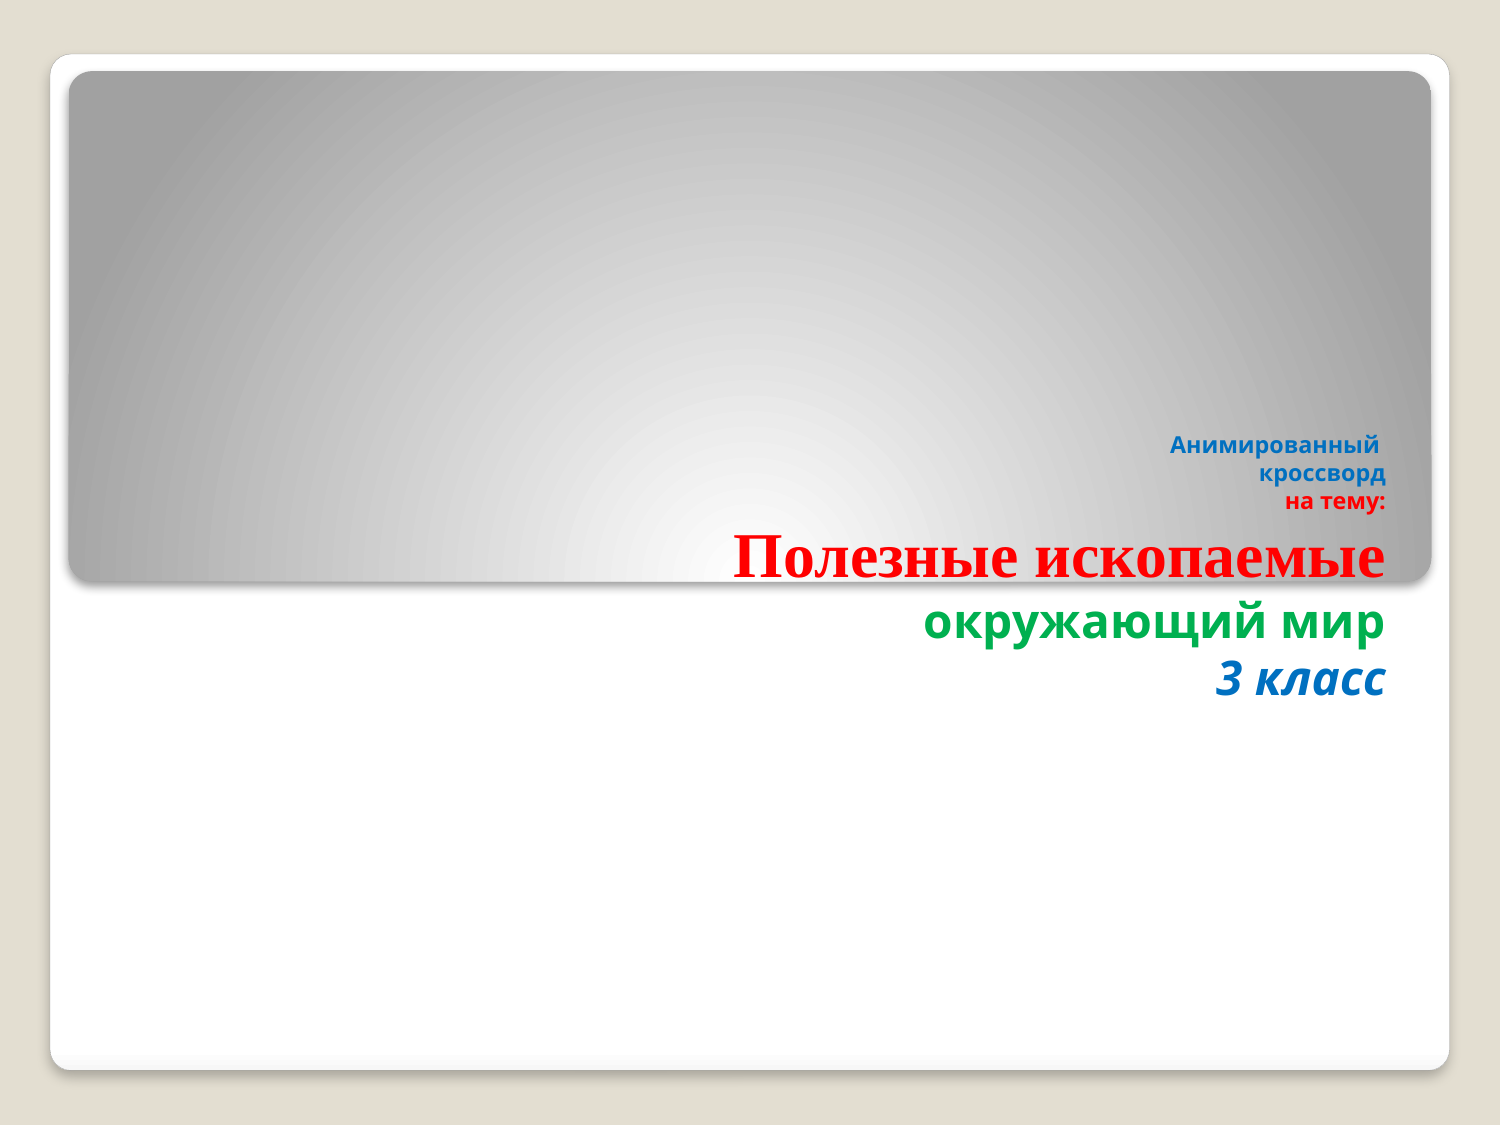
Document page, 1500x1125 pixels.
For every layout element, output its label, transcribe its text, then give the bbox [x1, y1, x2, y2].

title Анимированный кроссворд на тему: Полезные ископаемые окружающий мир 3 класс [118, 112, 1394, 713]
